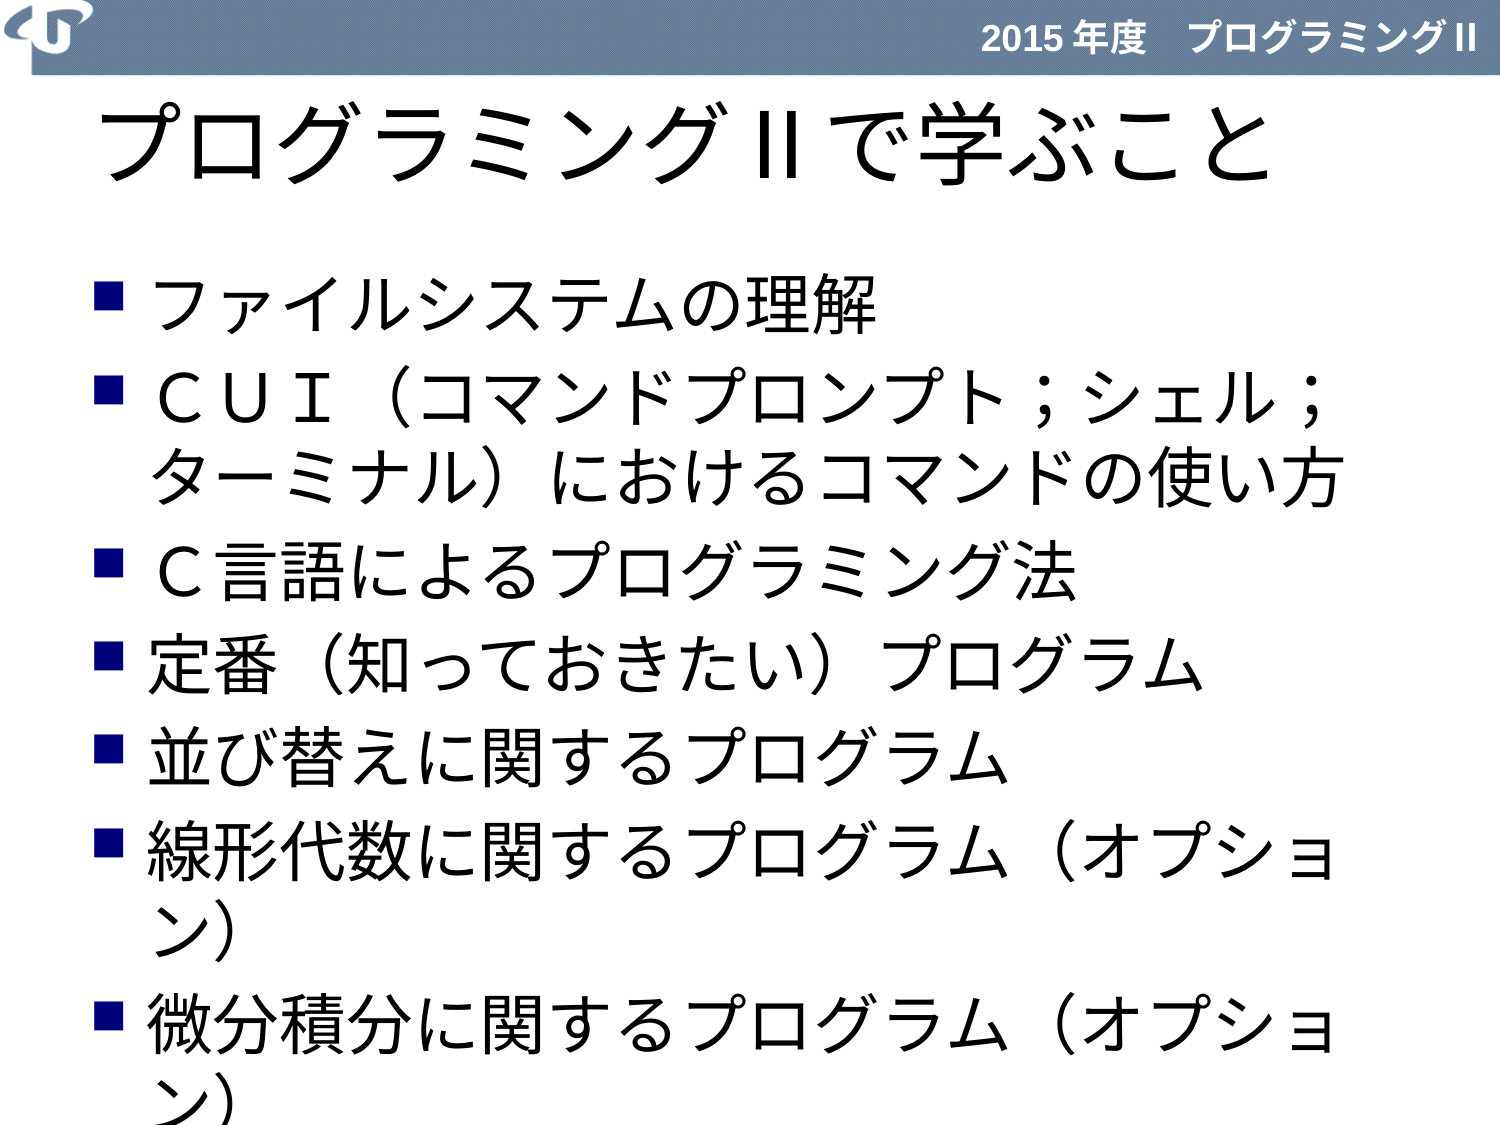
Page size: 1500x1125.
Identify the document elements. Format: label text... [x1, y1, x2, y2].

picture [0, 0, 1500, 1125]
list ファイルシステムの理解 ＣＵＩ（コマンドプロンプト；シェル；ターミナル）におけるコマンドの使い方 Ｃ言語によるプログラミング法 定番（知っておきたい）プログラム 並び替えに関するプログラム 線形代数に関するプログラム（オプション） 微分積分に関するプログラム（オプション） [75, 255, 1425, 1059]
title プログラミングⅡで学ぶこと [75, 75, 1425, 208]
